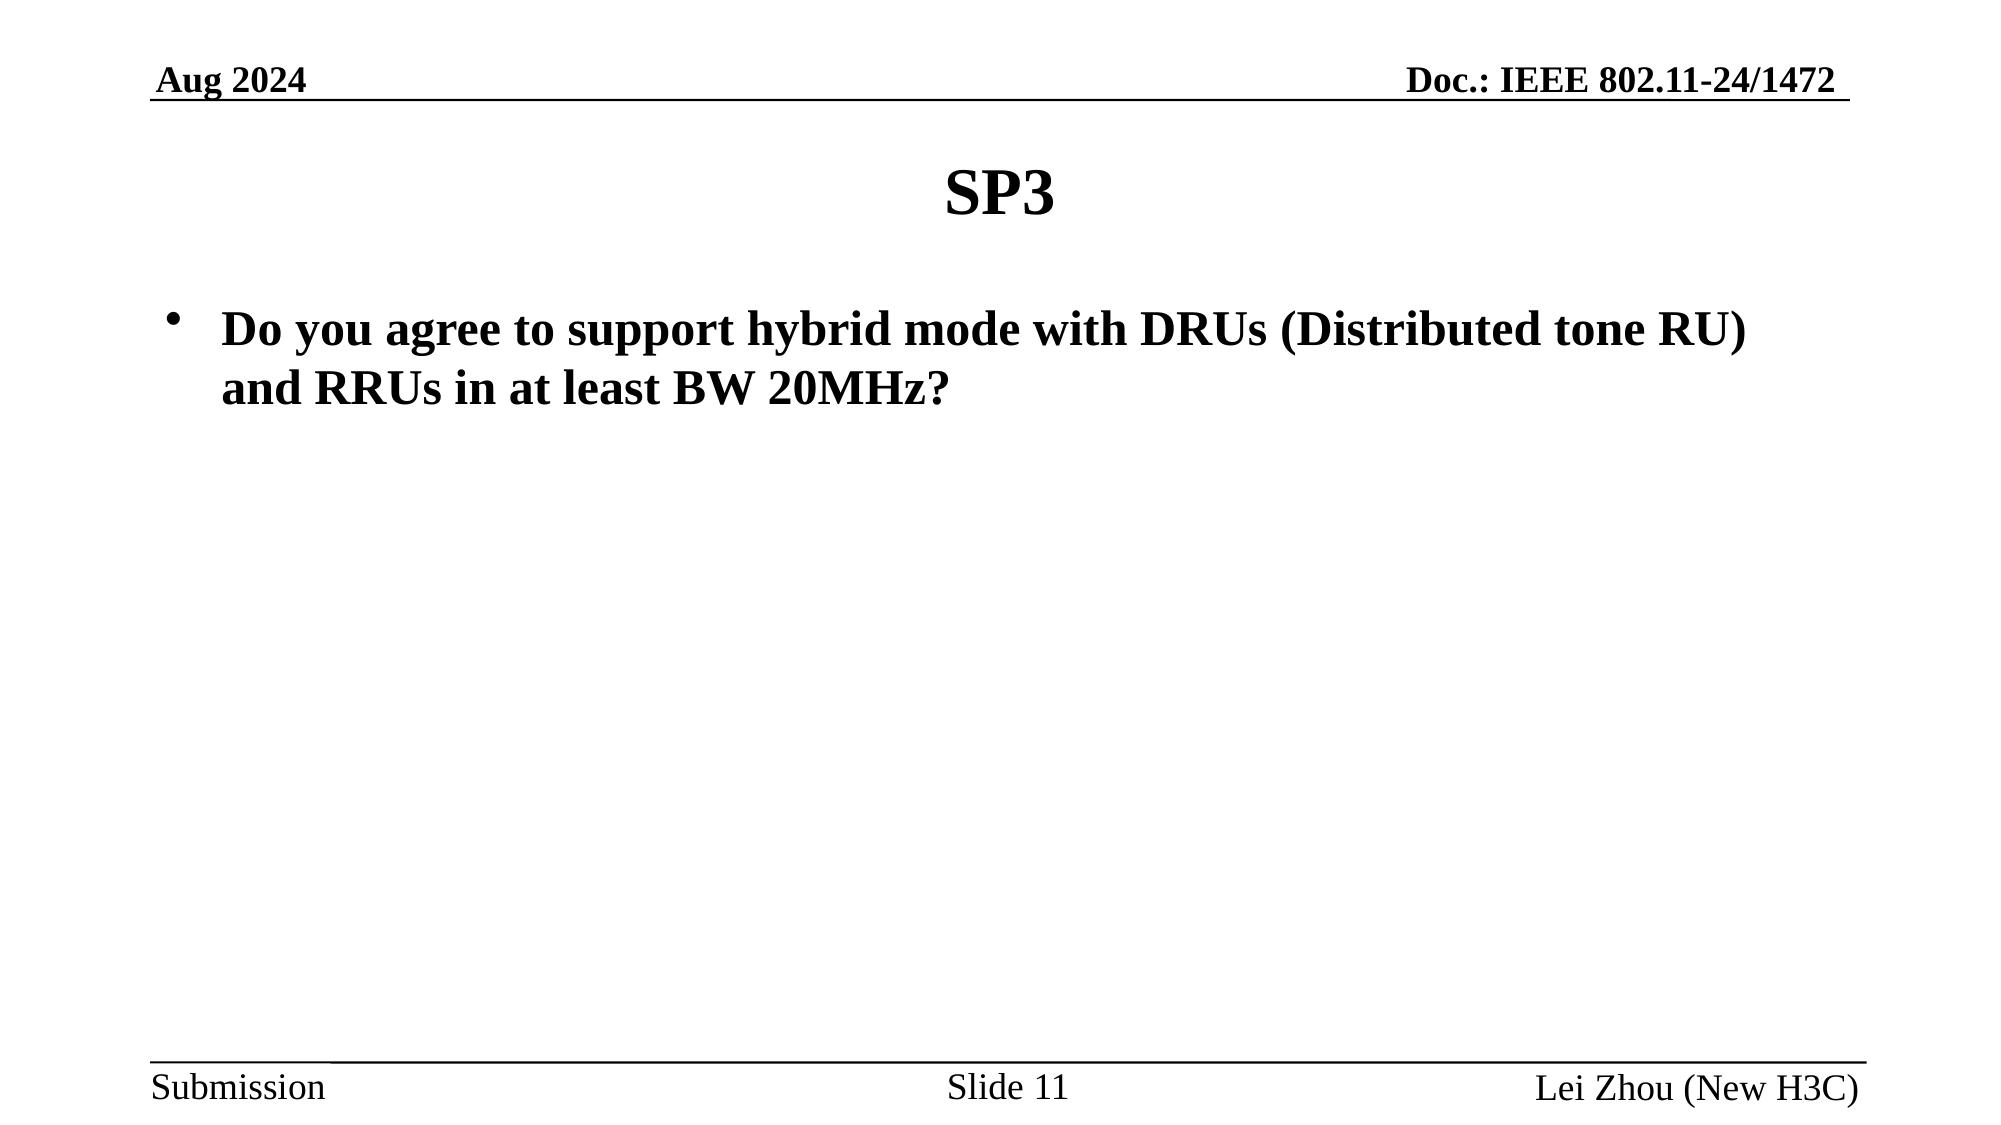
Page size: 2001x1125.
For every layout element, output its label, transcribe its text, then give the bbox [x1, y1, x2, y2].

title SP3 [149, 112, 1851, 263]
slide_number Slide 11 [942, 1061, 1075, 1108]
footer Lei Zhou (New H3C) [1532, 1062, 1860, 1109]
list Do you agree to support hybrid mode with DRUs (Distributed tone RU) and RRUs in at least BW 20MHz? [149, 287, 1851, 1038]
